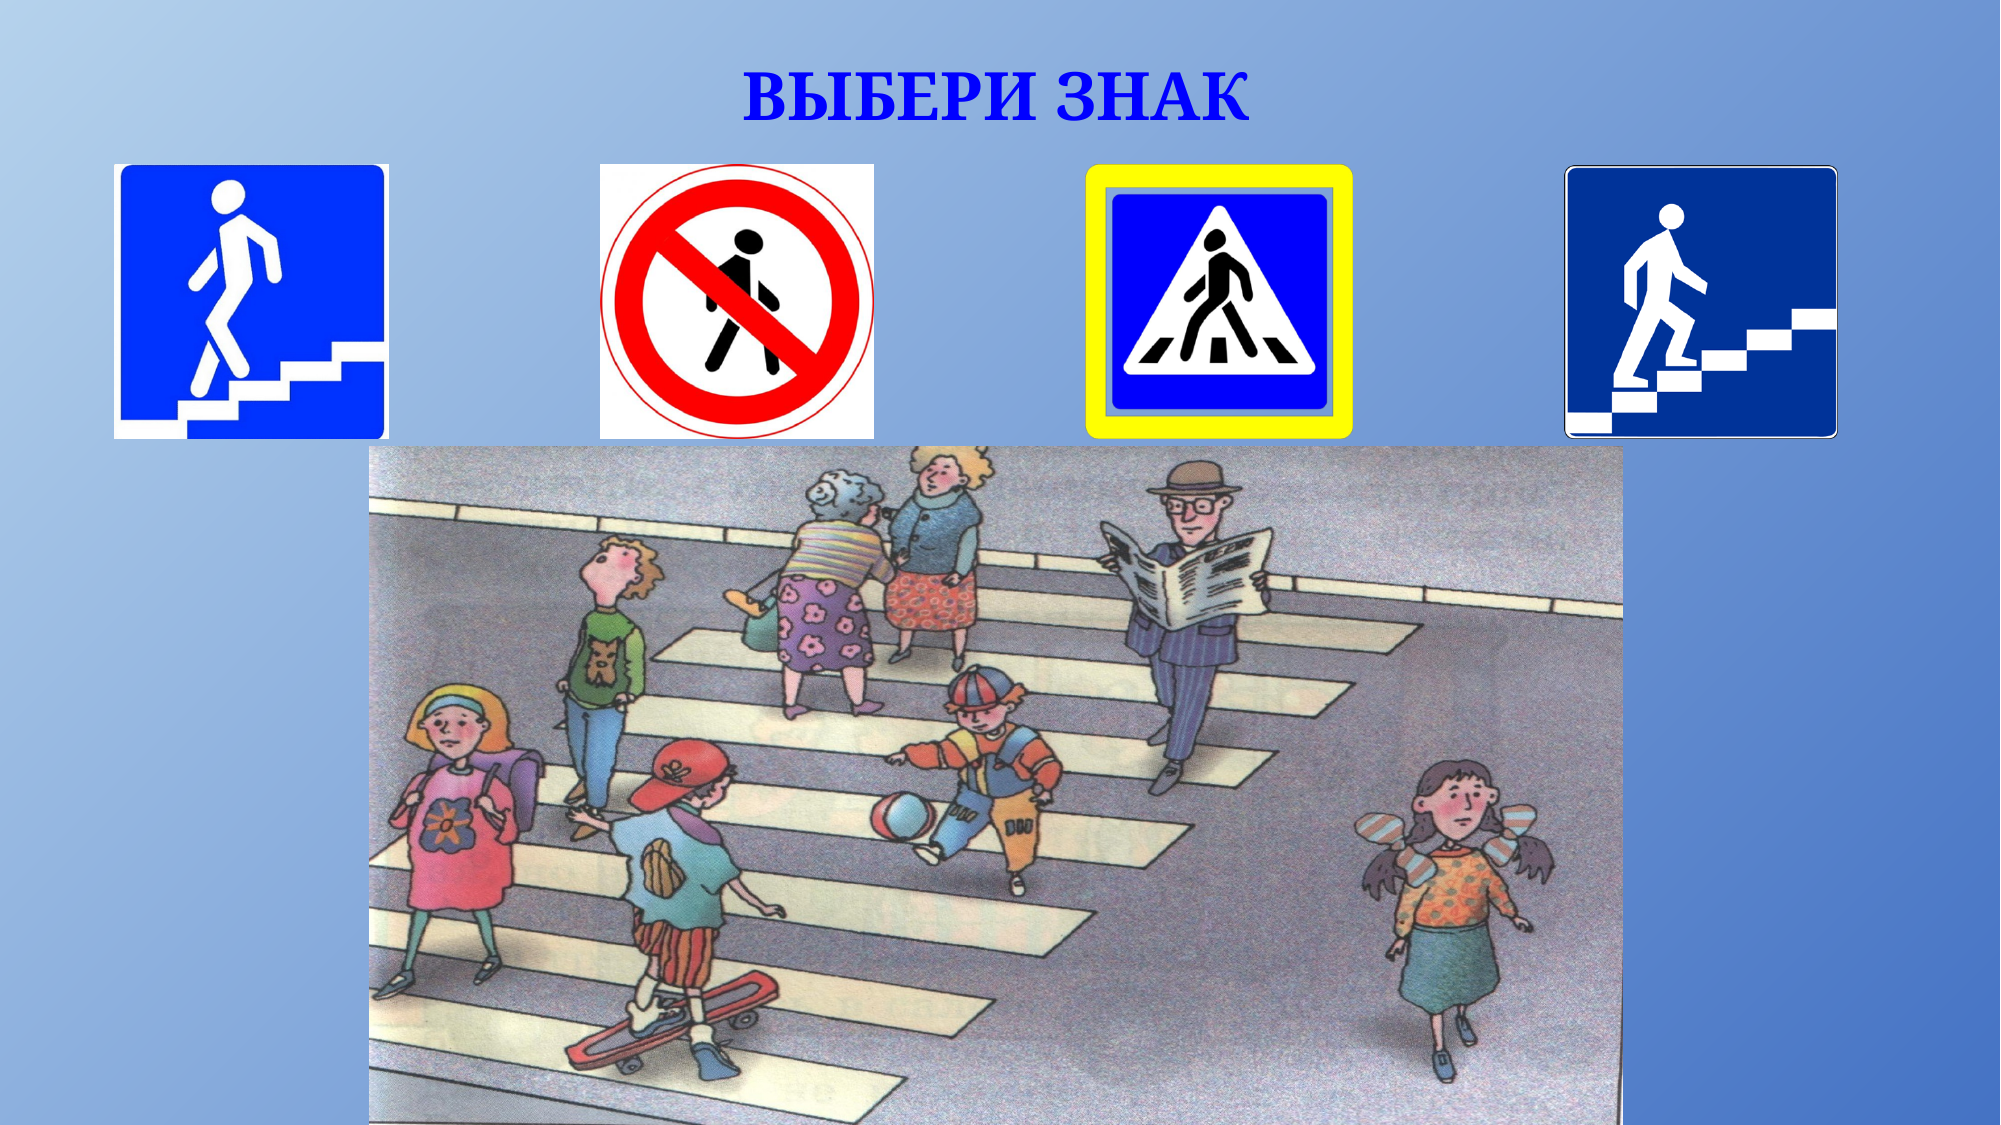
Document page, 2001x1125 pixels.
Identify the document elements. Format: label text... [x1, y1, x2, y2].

picture [599, 164, 874, 439]
text_box ВЫБЕРИ ЗНАК [728, 45, 1265, 141]
picture [1085, 164, 1353, 439]
picture [1563, 165, 1838, 439]
picture [114, 164, 389, 439]
picture [369, 446, 1623, 1125]
